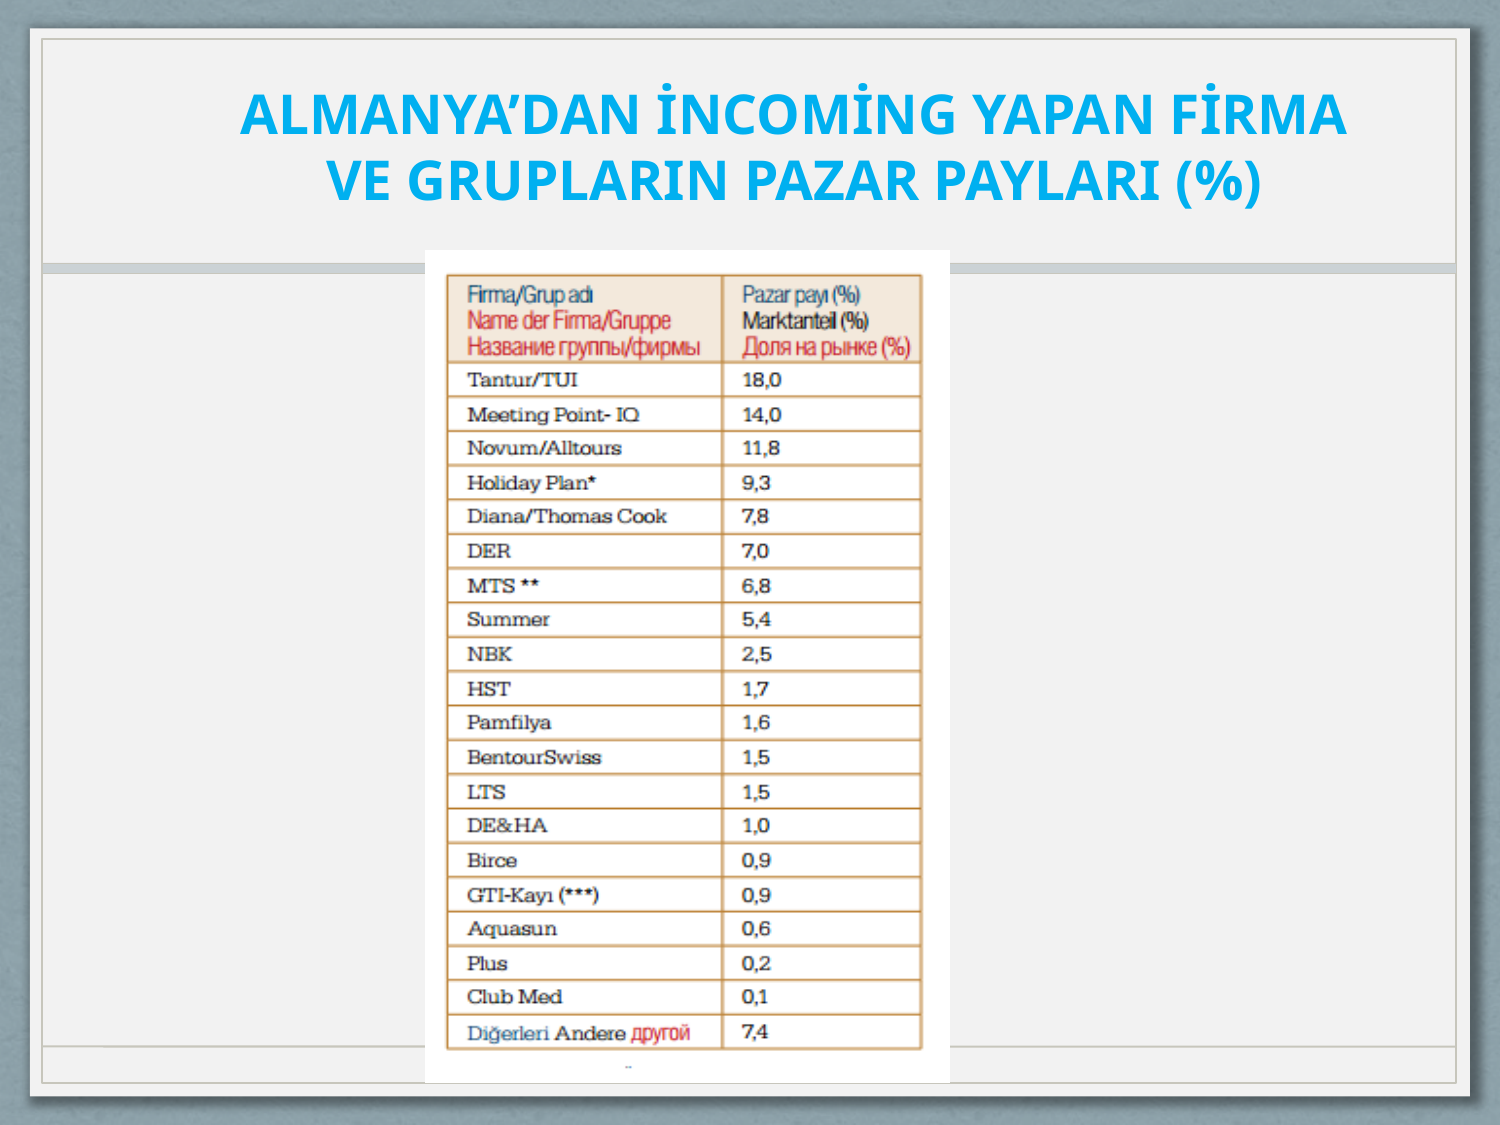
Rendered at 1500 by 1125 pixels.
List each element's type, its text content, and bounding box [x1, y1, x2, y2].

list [424, 249, 951, 1084]
title ALMANYA’DAN İNCOMİNG YAPAN FİRMA VE GRUPLARIN PAZAR PAYLARI (%) [219, 40, 1370, 251]
